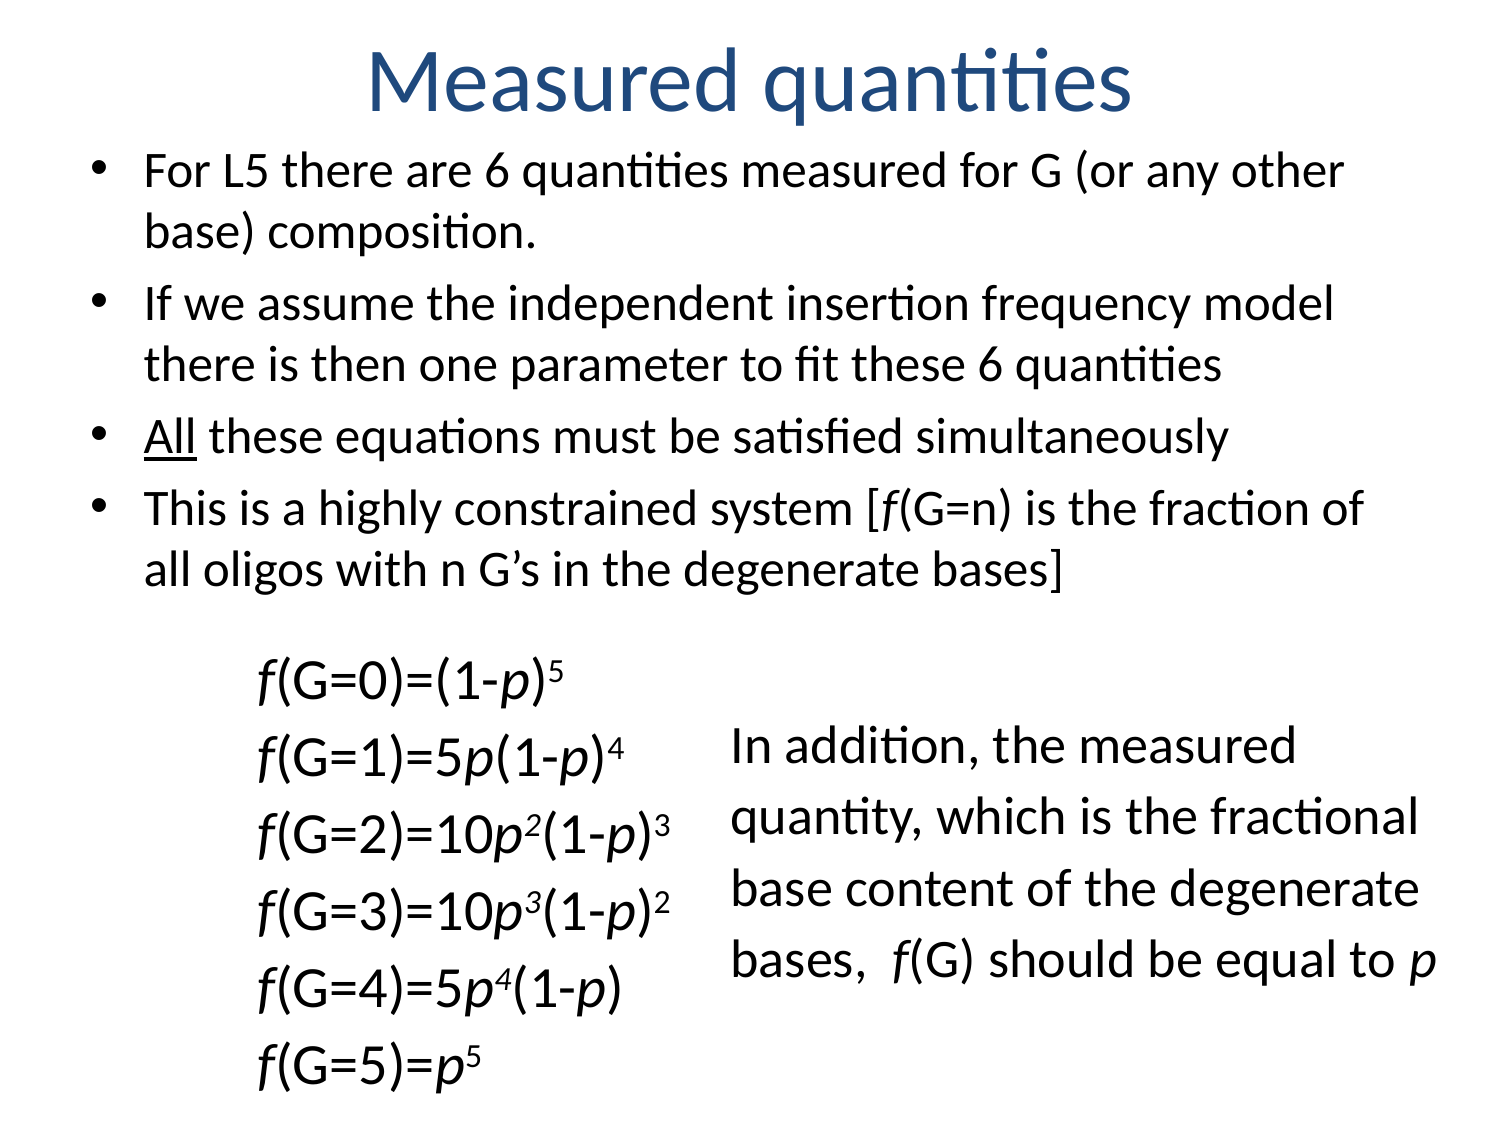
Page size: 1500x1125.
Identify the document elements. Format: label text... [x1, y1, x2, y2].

title Measured quantities [75, 0, 1425, 128]
text_box f(G=0)=(1-p)5 f(G=1)=5p(1-p)4 f(G=2)=10p2(1-p)3 f(G=3)=10p3(1-p)2 f(G=4)=5p4(1-p) f(G=5)=p5 [242, 627, 686, 1125]
text_box In addition, the measured quantity, which is the fractional base content of the degenerate bases, f(G) should be equal to p [715, 695, 1464, 996]
list For L5 there are 6 quantities measured for G (or any other base) composition. If we assume the independent insertion frequency model there is then one parameter to fit these 6 quantities All these equations must be satisfied simultaneously This is a highly constrained system [f(G=n) is the fraction of all oligos with n G’s in the degenerate bases] [75, 128, 1425, 611]
